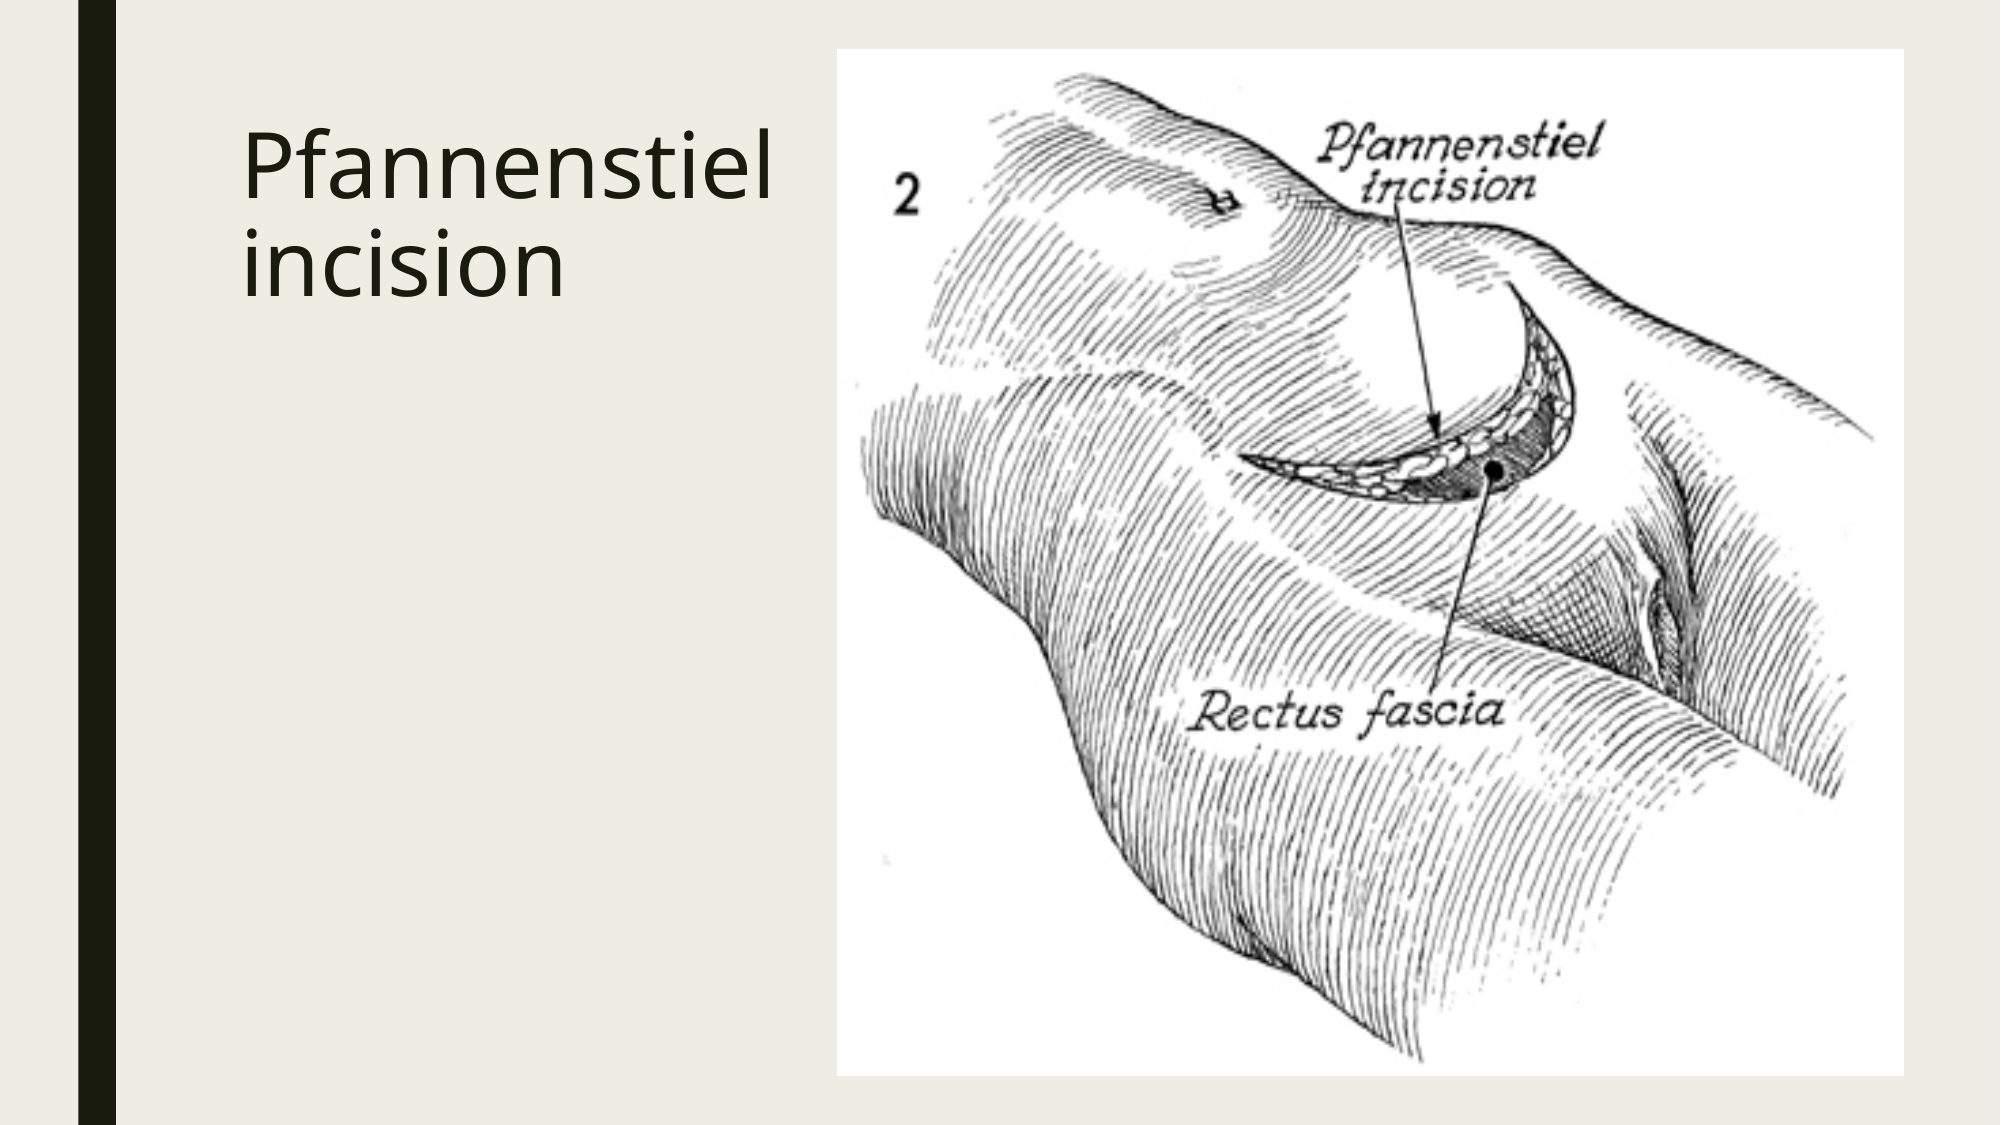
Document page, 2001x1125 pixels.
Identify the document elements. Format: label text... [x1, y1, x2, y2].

title Pfannenstiel incision [225, 112, 837, 357]
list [837, 49, 1904, 1076]
